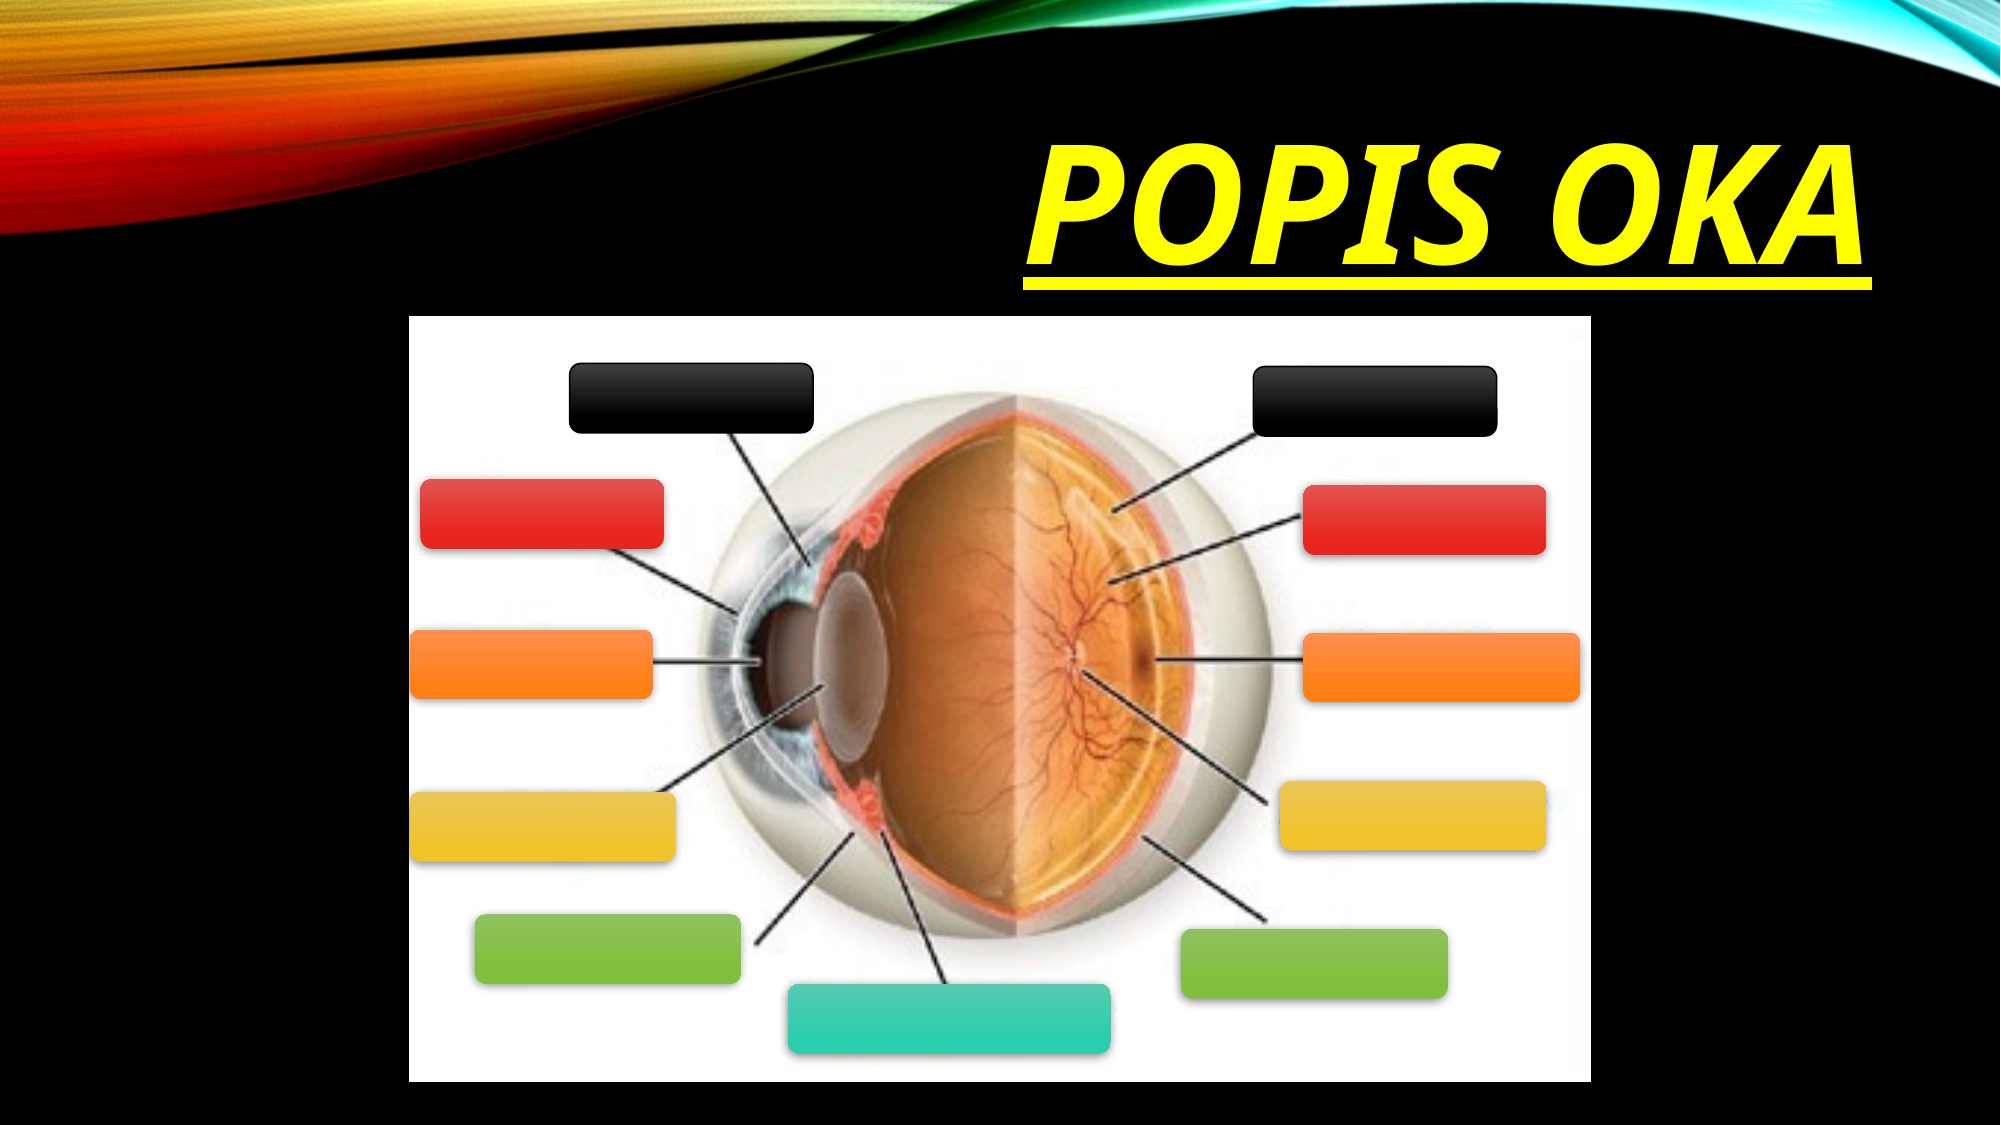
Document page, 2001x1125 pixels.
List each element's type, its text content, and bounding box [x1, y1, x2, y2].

title POPIS OKA [474, 104, 1888, 317]
picture [0, 0, 2000, 237]
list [409, 316, 1591, 1082]
